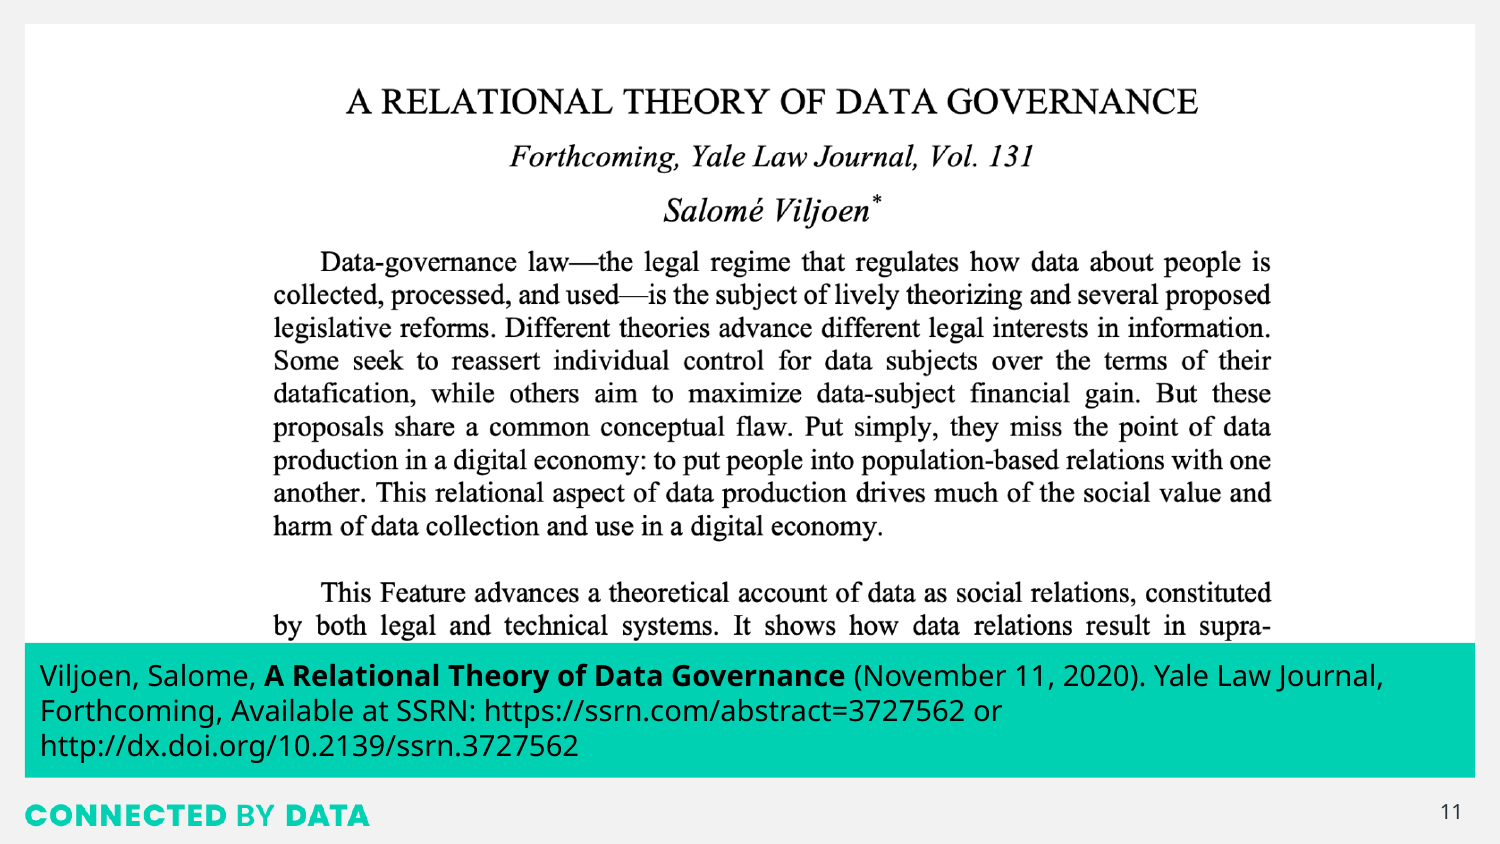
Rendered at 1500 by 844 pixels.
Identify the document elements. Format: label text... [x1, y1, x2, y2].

picture [24, 24, 1476, 643]
text_box Viljoen, Salome, A Relational Theory of Data Governance (November 11, 2020). Yale Law Journal, Forthcoming, Available at SSRN: https://ssrn.com/abstract=3727562 or http://dx.doi.org/10.2139/ssrn.3727562 [24, 651, 1475, 778]
picture [24, 799, 371, 844]
slide_number ‹#› [1388, 779, 1479, 844]
